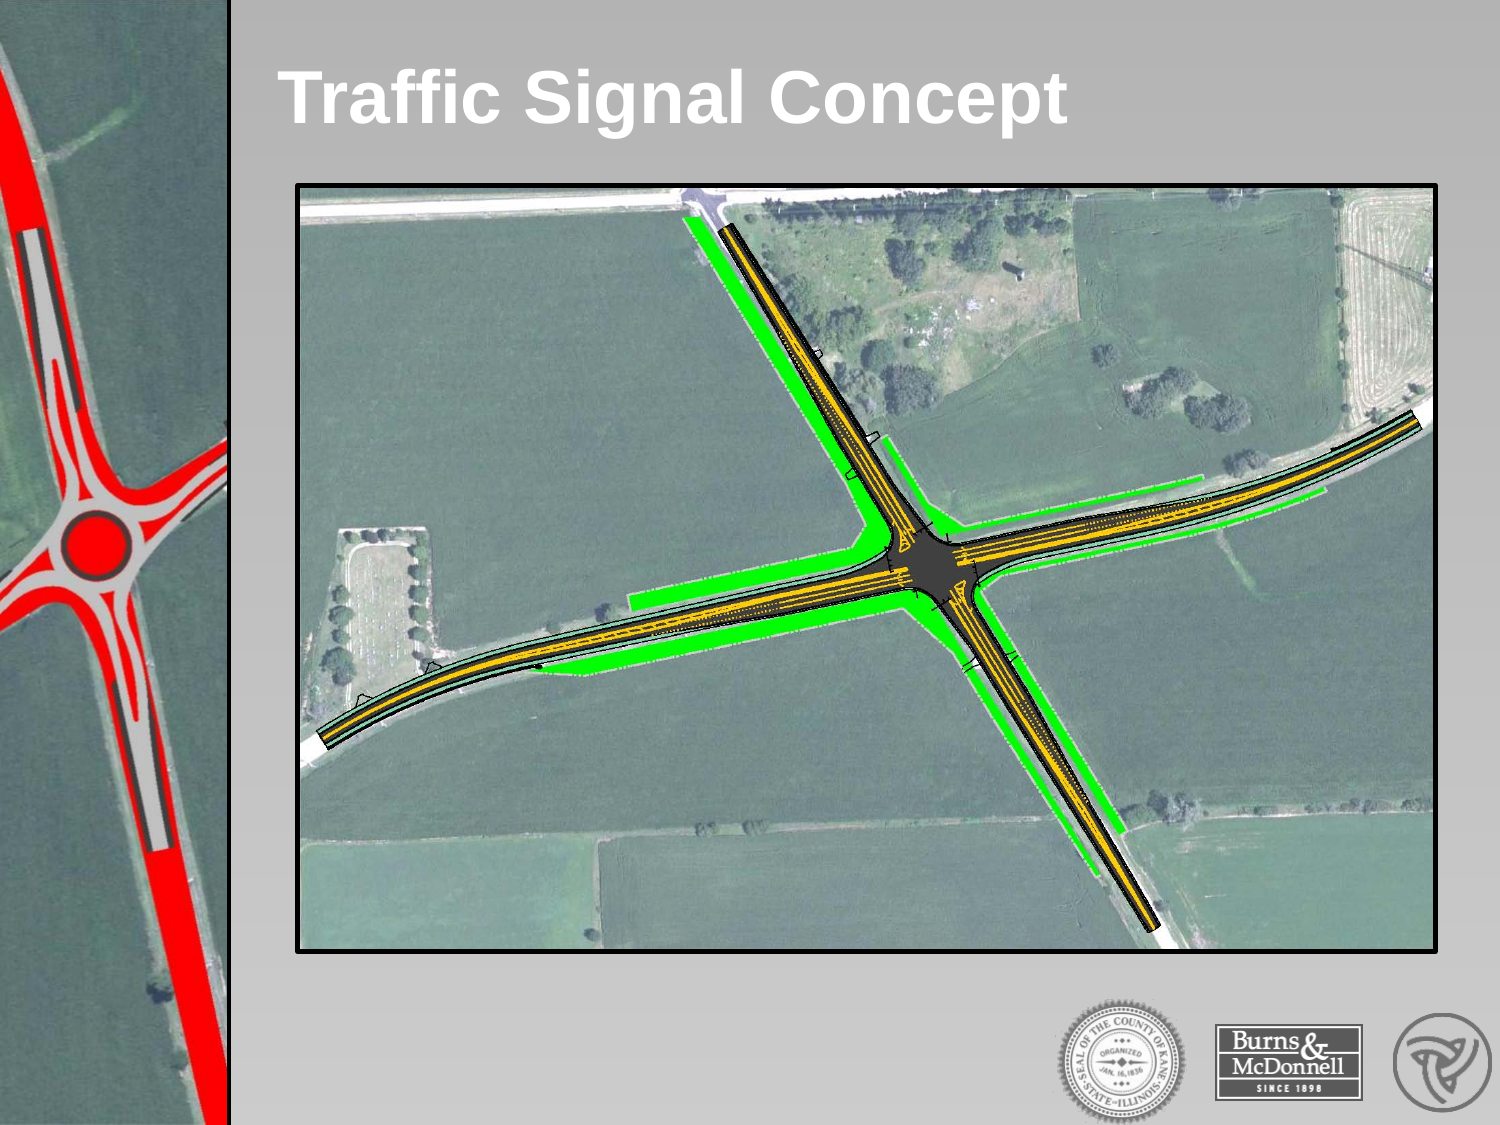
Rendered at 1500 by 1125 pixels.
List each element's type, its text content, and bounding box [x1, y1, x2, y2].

title Traffic Signal Concept [262, 0, 1488, 188]
picture [0, 0, 227, 1125]
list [299, 187, 1434, 950]
